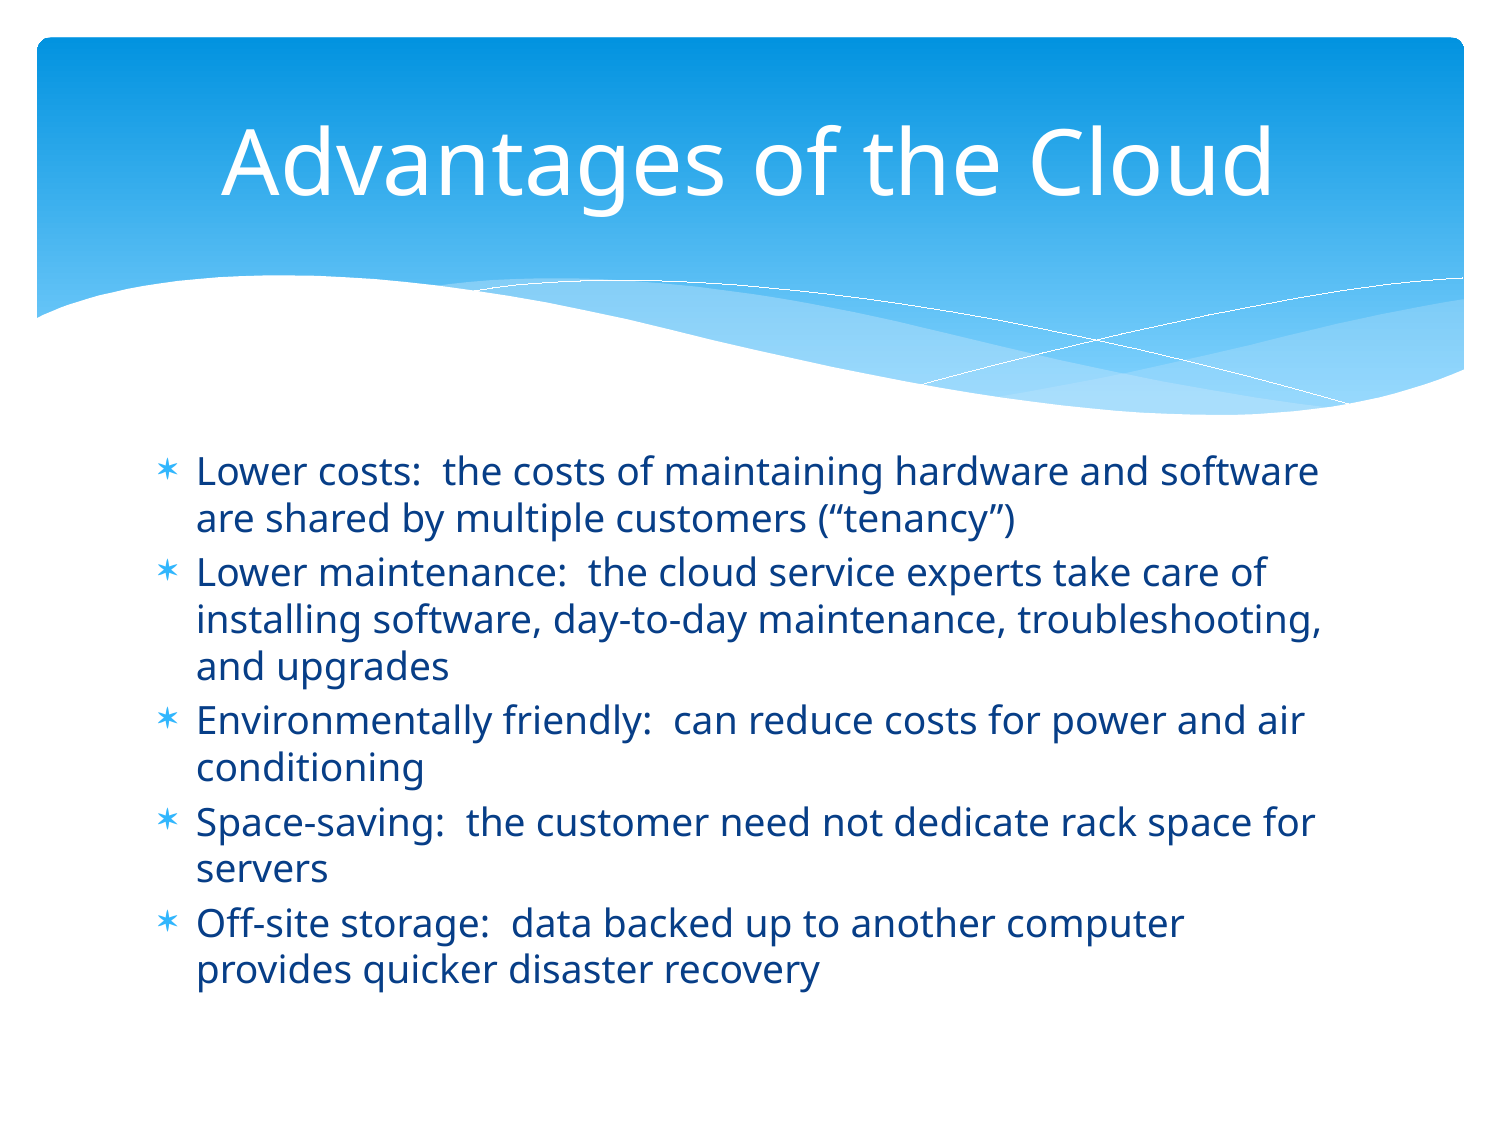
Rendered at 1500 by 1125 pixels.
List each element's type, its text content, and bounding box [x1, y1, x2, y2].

list Lower costs: the costs of maintaining hardware and software are shared by multiple customers (“tenancy”) Lower maintenance: the cloud service experts take care of installing software, day-to-day maintenance, troubleshooting, and upgrades Environmentally friendly: can reduce costs for power and air conditioning Space-saving: the customer need not dedicate rack space for servers Off-site storage: data backed up to another computer provides quicker disaster recovery [143, 438, 1359, 1005]
title Advantages of the Cloud [75, 55, 1425, 261]
